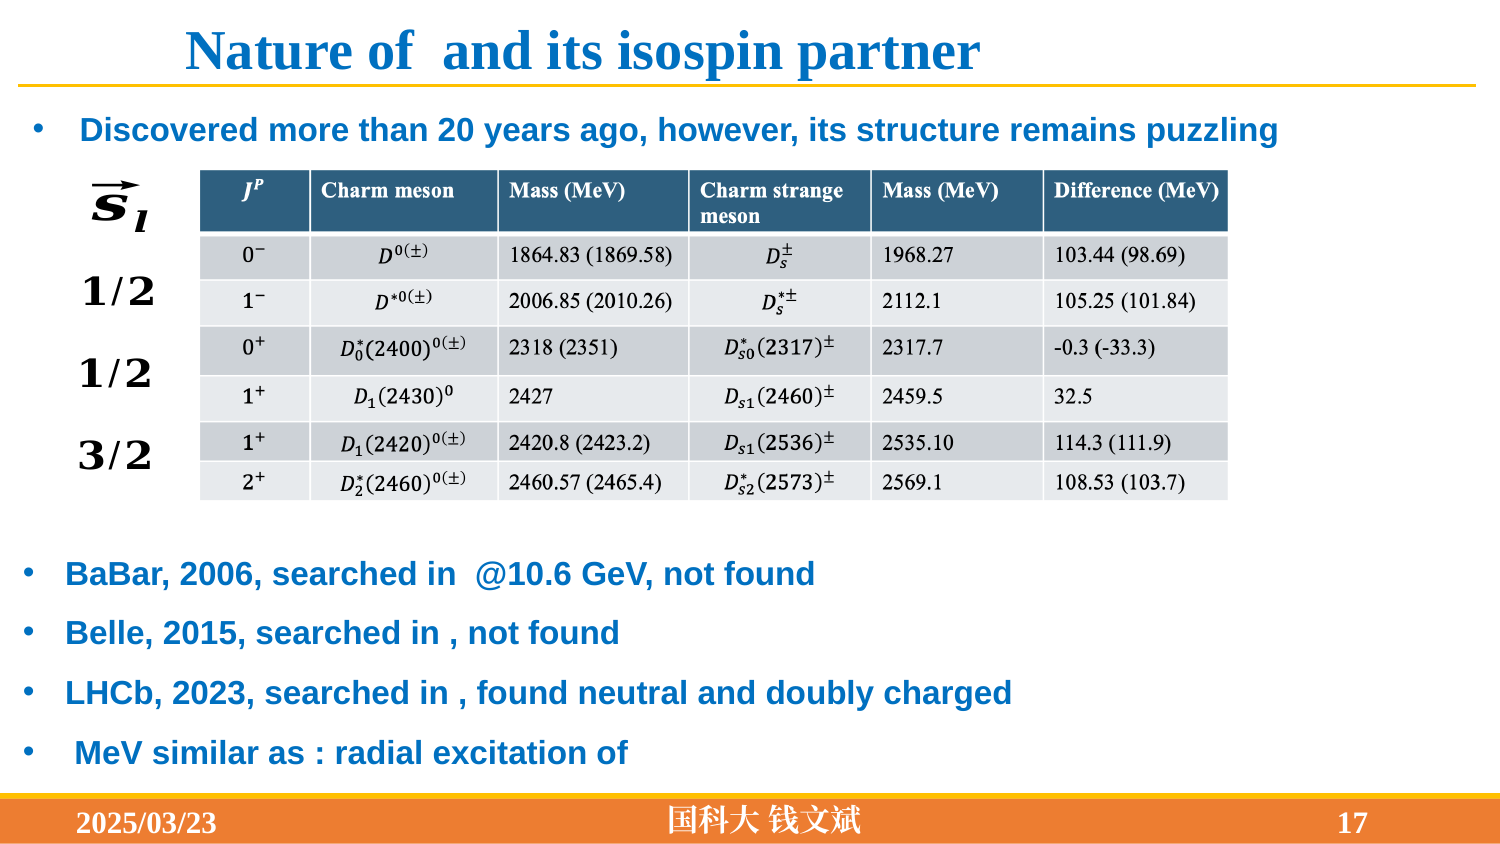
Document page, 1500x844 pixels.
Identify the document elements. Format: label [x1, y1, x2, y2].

picture [188, 158, 1238, 508]
text_box [0, 5, 1500, 844]
